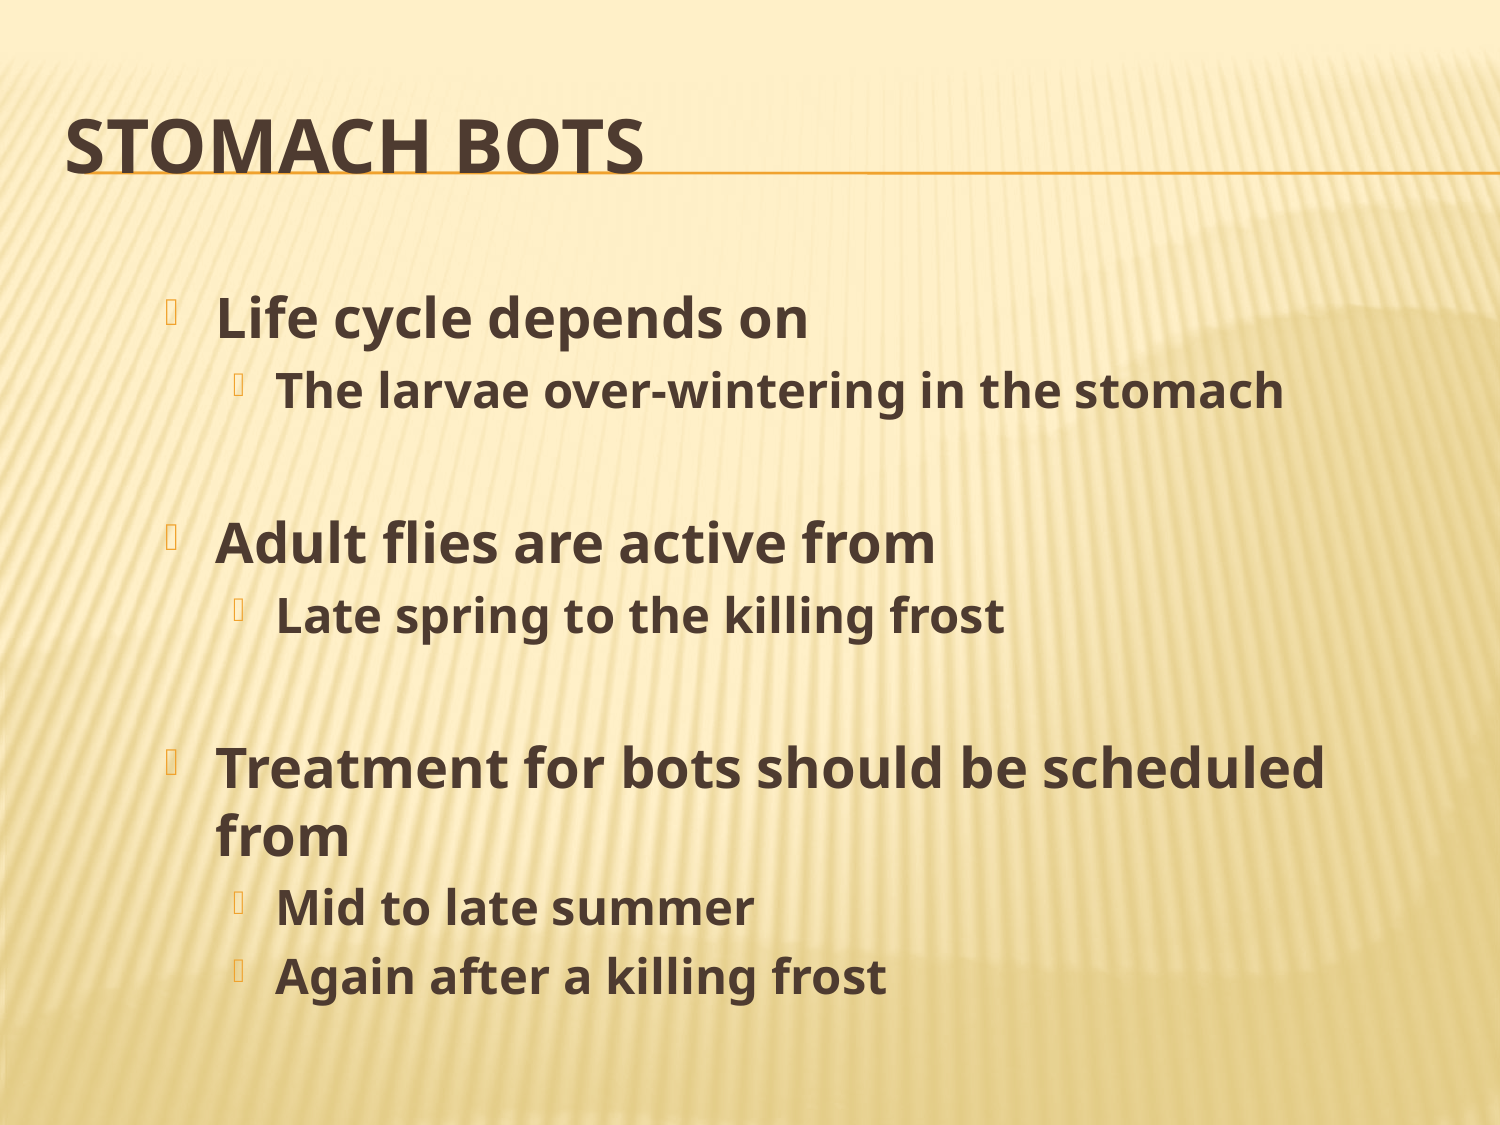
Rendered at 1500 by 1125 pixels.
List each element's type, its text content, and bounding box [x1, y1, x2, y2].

list Life cycle depends on The larvae over-wintering in the stomach Adult flies are active from Late spring to the killing frost Treatment for bots should be scheduled from Mid to late summer Again after a killing frost [150, 275, 1412, 1013]
title Stomach Bots [50, 75, 1475, 213]
